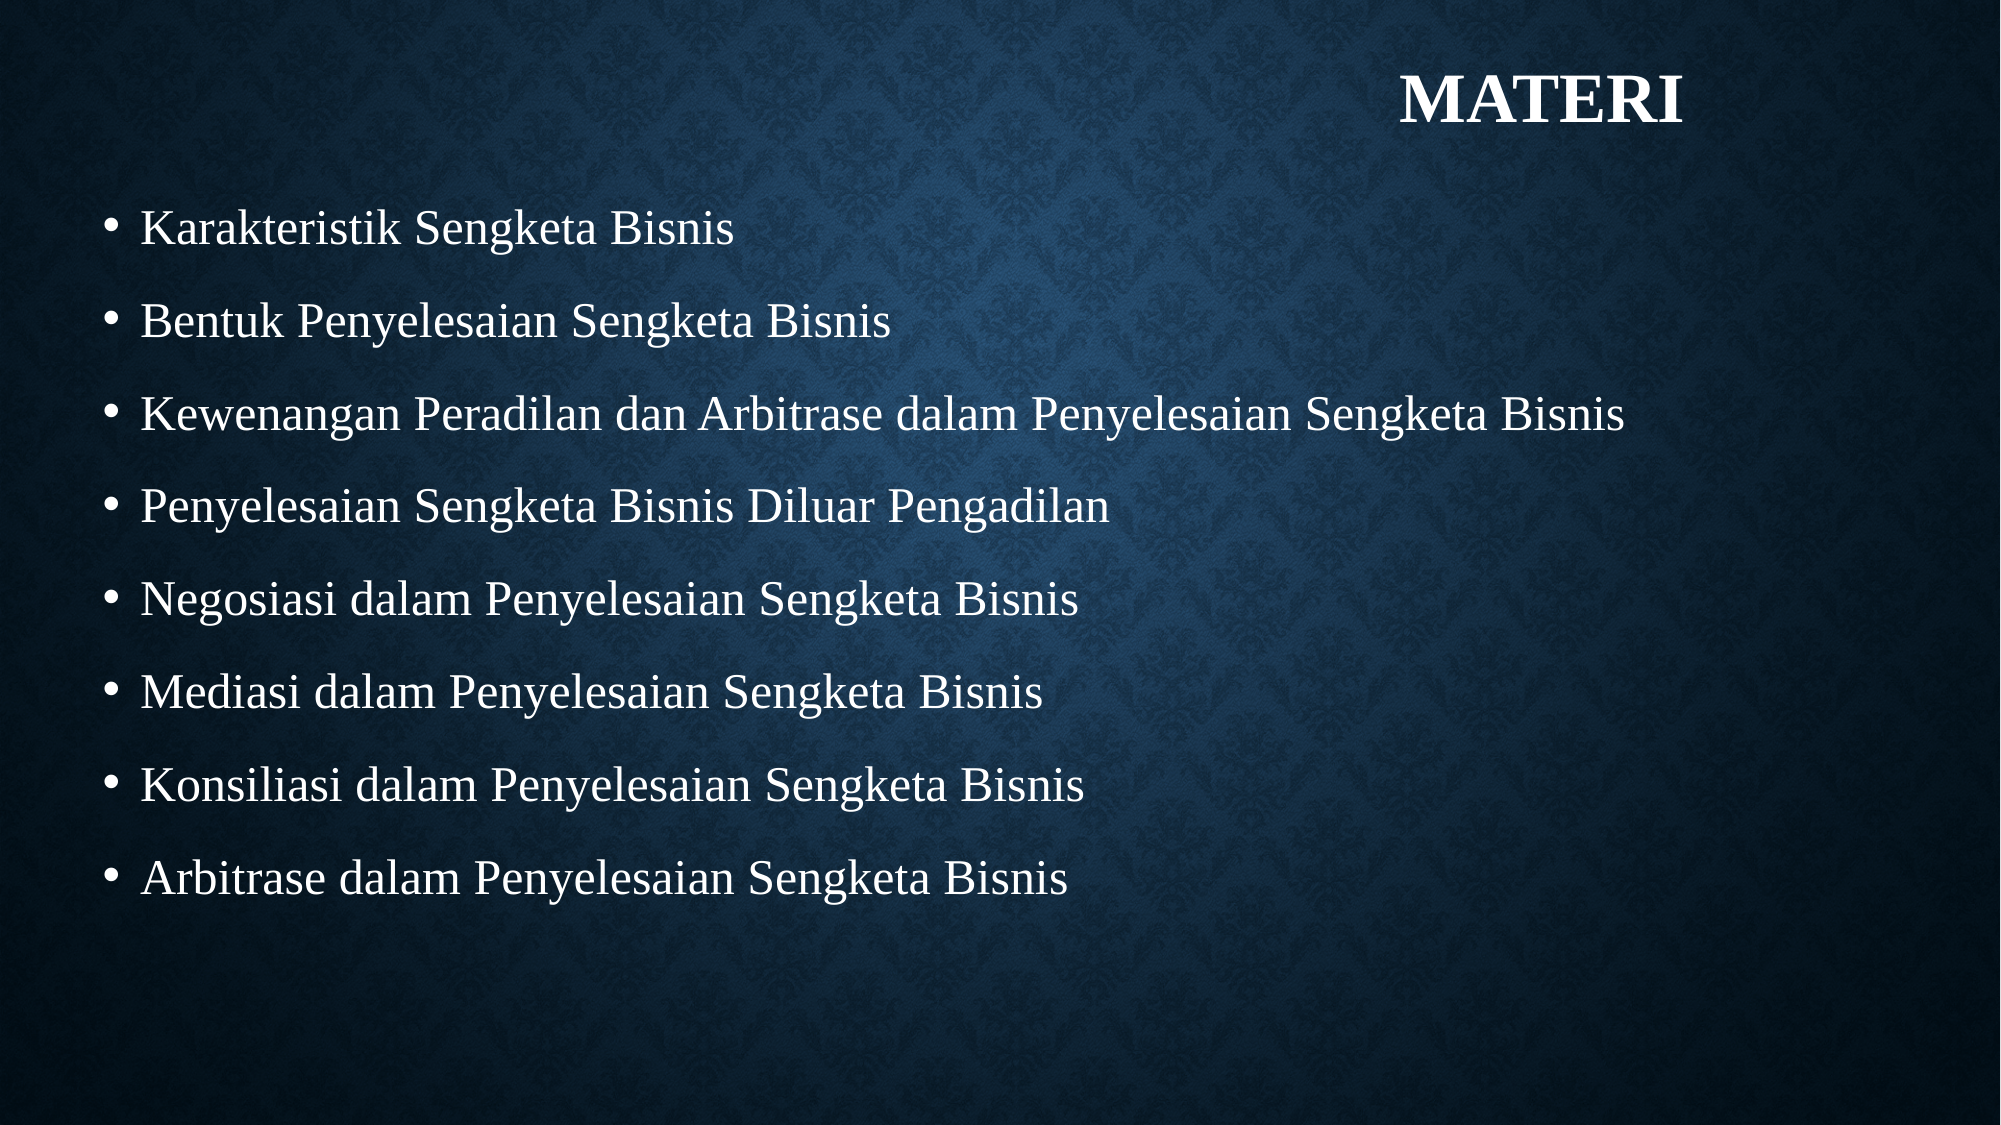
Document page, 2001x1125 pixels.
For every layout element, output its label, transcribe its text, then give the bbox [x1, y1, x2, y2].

list Karakteristik Sengketa Bisnis Bentuk Penyelesaian Sengketa Bisnis Kewenangan Peradilan dan Arbitrase dalam Penyelesaian Sengketa Bisnis Penyelesaian Sengketa Bisnis Diluar Pengadilan Negosiasi dalam Penyelesaian Sengketa Bisnis Mediasi dalam Penyelesaian Sengketa Bisnis Konsiliasi dalam Penyelesaian Sengketa Bisnis Arbitrase dalam Penyelesaian Sengketa Bisnis [87, 174, 1900, 1000]
title Materi [362, 50, 1700, 150]
